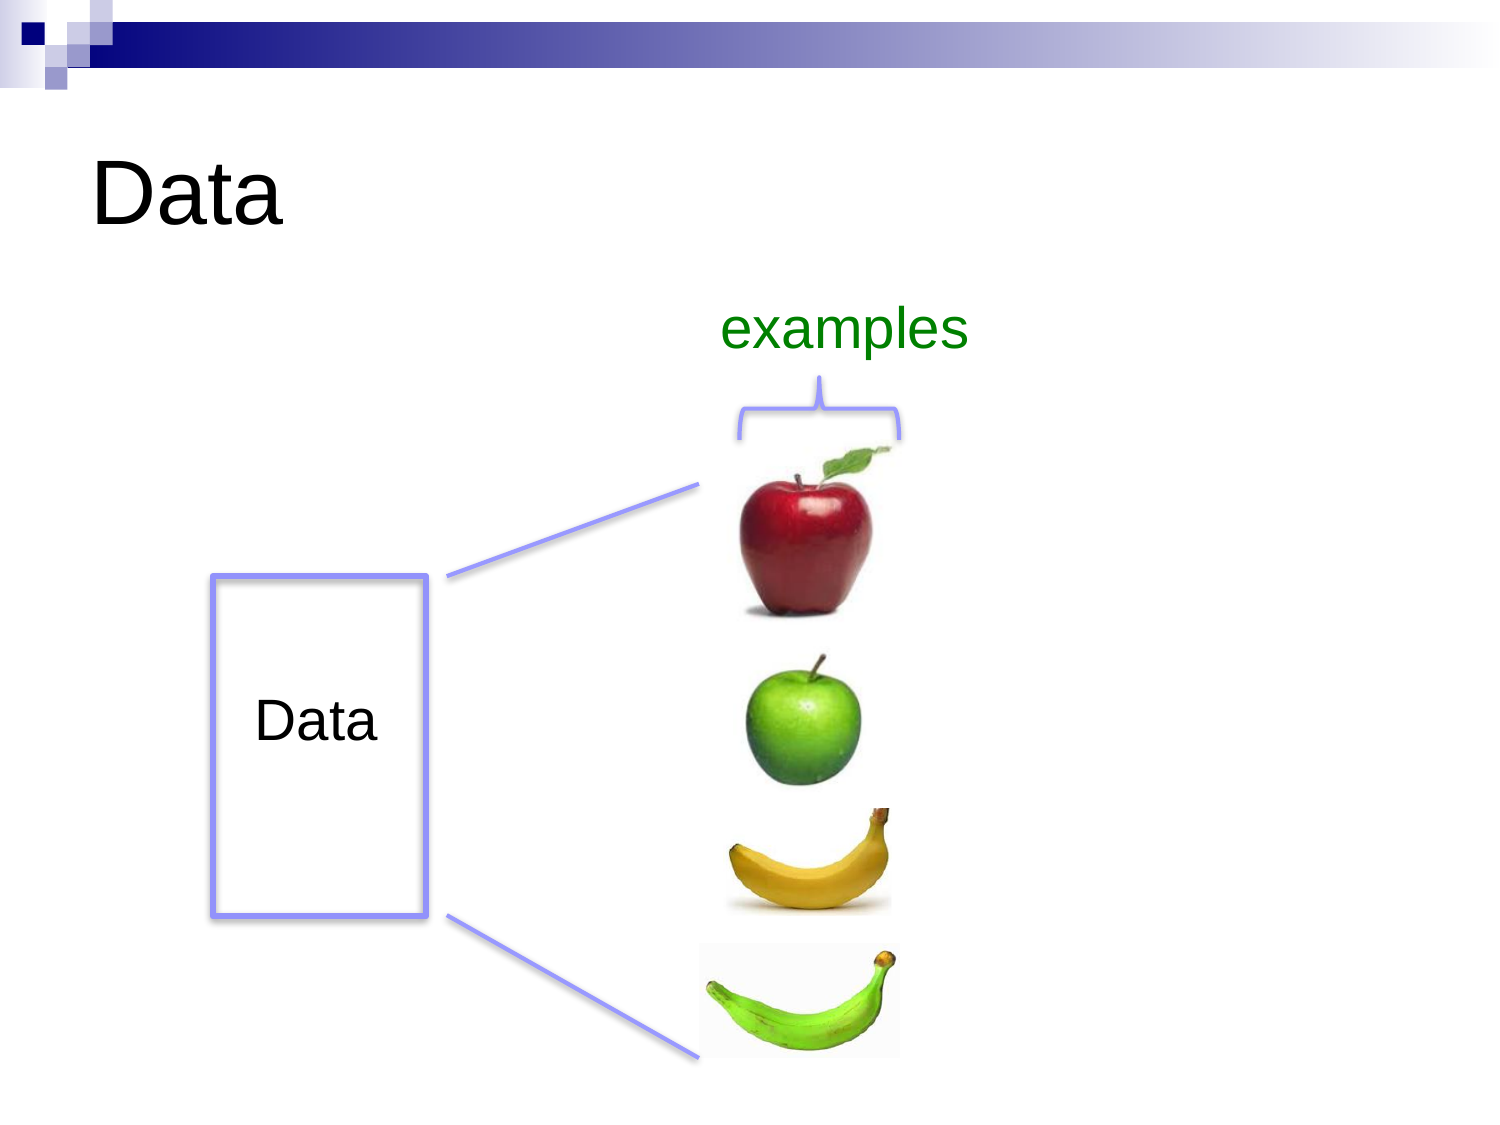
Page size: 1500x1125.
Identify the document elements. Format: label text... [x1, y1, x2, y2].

picture [700, 943, 900, 1059]
text_box [212, 575, 427, 917]
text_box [446, 914, 700, 1059]
picture [718, 439, 908, 625]
text_box Data [240, 674, 393, 760]
picture [732, 645, 880, 794]
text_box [446, 483, 700, 577]
picture [717, 808, 900, 916]
text_box examples [705, 282, 985, 368]
title Data [74, 74, 1426, 301]
text_box [737, 375, 902, 438]
